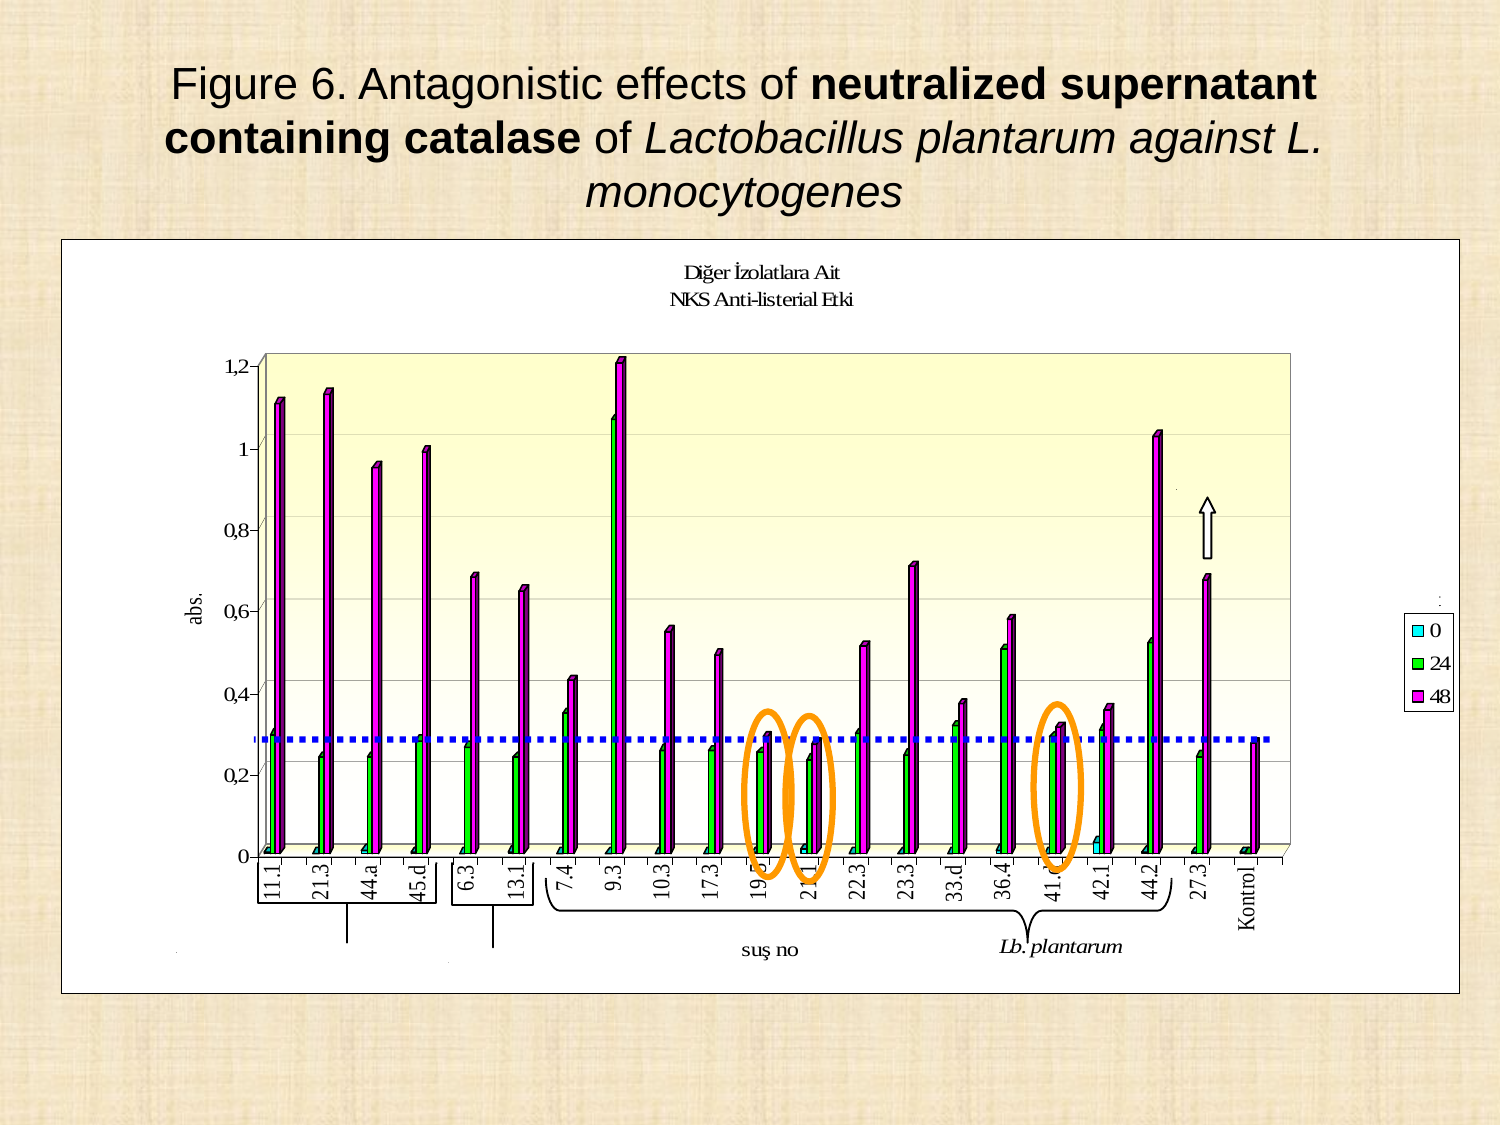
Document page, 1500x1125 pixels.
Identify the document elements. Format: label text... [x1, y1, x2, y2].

title Figure 6. Antagonistic effects of neutralized supernatant containing catalase of Lactobacillus plantarum against L. monocytogenes [53, 179, 1436, 225]
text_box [52, 231, 1469, 1001]
title Figure 6. Antagonistic effects of neutralized supernatant containing catalase of Lactobacillus plantarum against L. monocytogenes [53, 47, 1436, 178]
